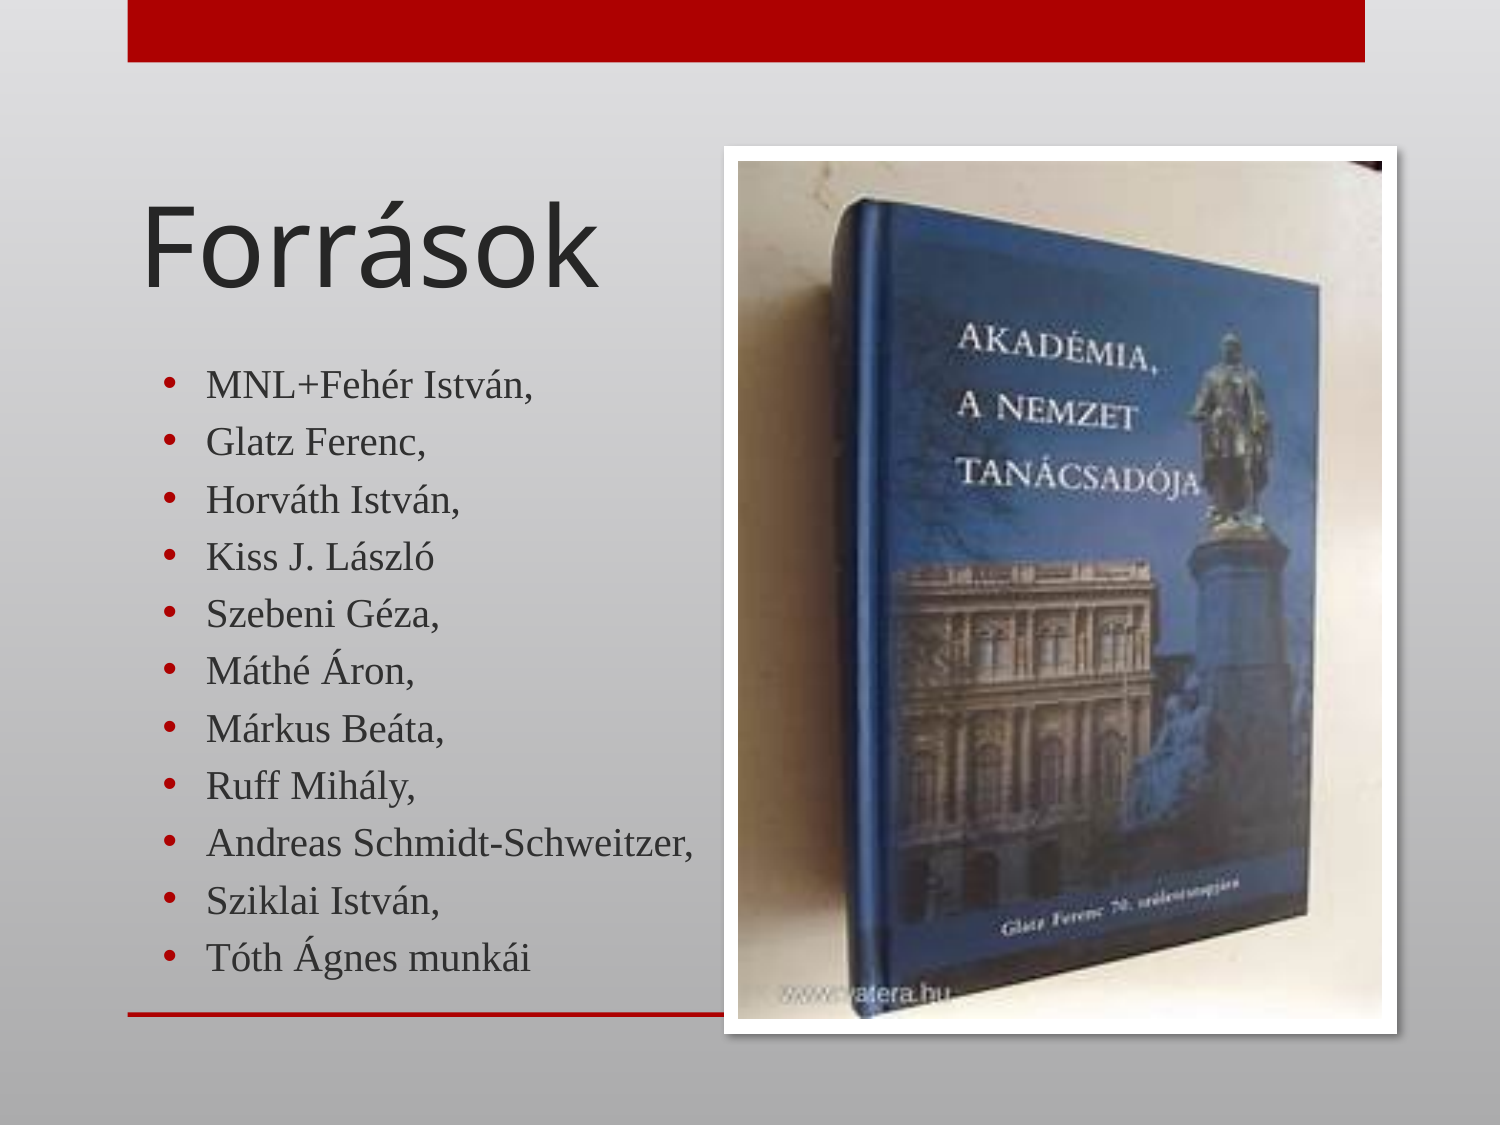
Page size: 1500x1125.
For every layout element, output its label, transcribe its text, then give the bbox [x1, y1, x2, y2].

picture [737, 160, 1383, 1021]
title Források [123, 54, 1237, 318]
list MNL+Fehér István, Glatz Ferenc, Horváth István, Kiss J. László Szebeni Géza, Máthé Áron, Márkus Beáta, Ruff Mihály, Andreas Schmidt-Schweitzer, Sziklai István, Tóth Ágnes munkái [147, 349, 722, 988]
